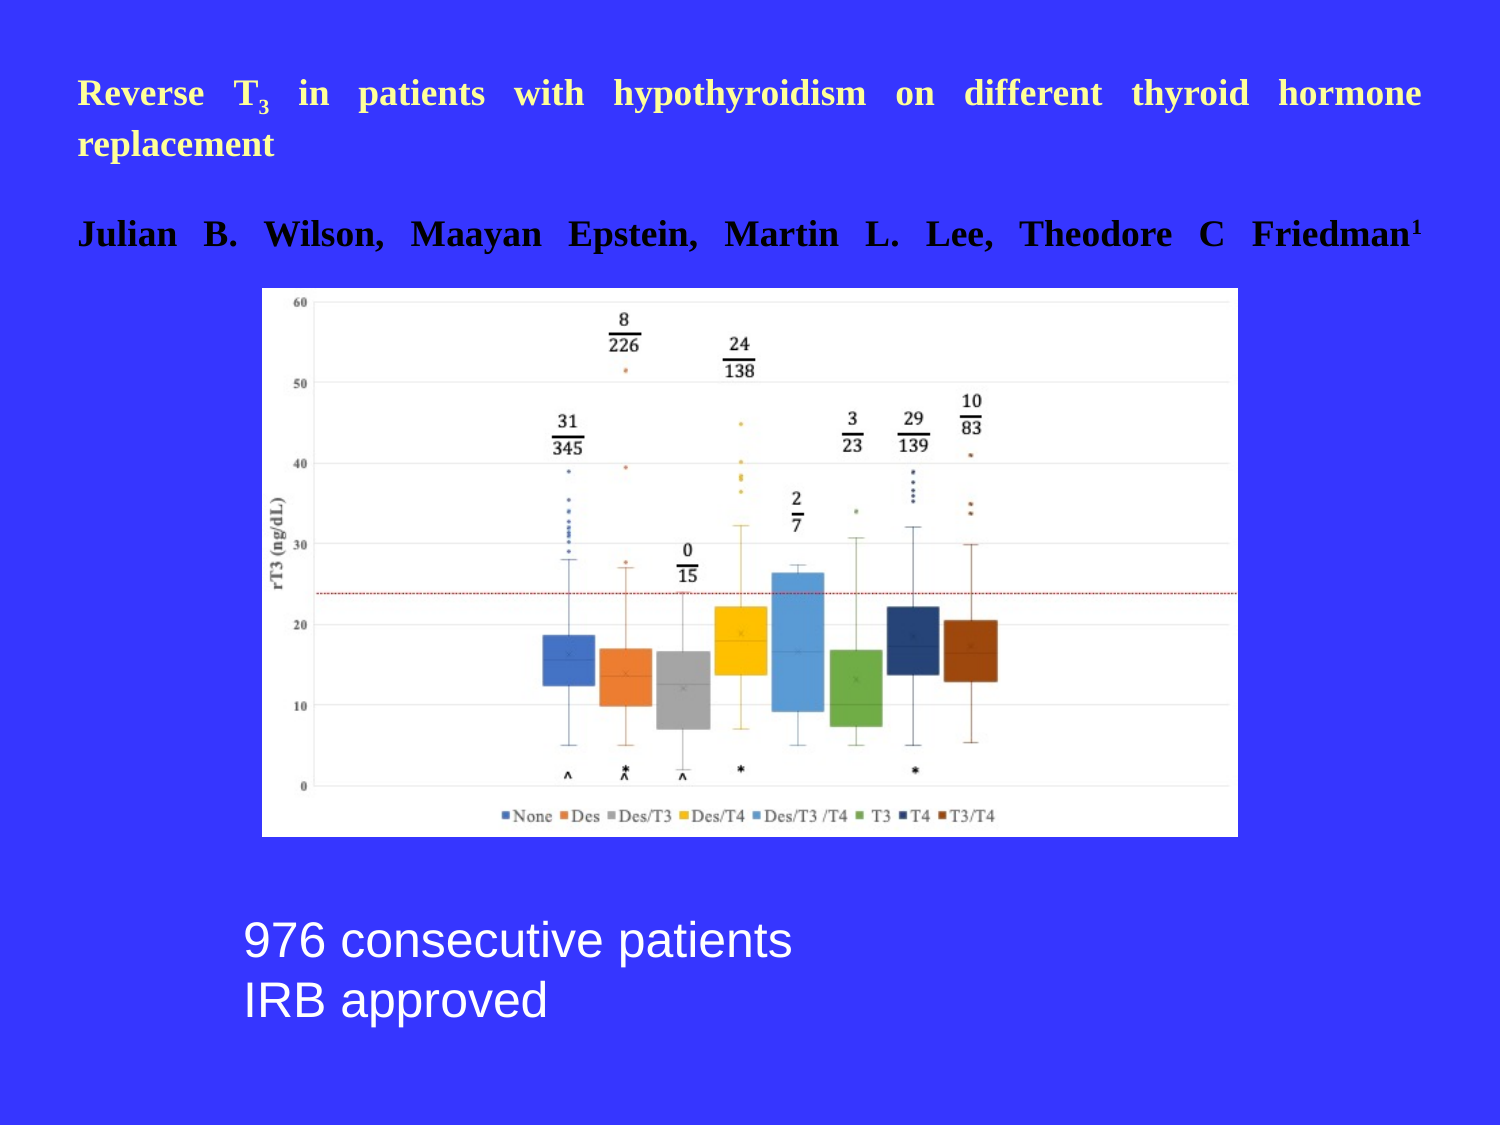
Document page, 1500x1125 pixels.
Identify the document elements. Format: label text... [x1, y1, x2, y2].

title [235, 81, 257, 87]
title Reverse T3 in patients with hypothyroidism on different thyroid hormone replacement Julian B. Wilson, Maayan Epstein, Martin L. Lee, Theodore C Friedman1 [62, 87, 1438, 255]
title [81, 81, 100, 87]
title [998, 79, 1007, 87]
picture [262, 288, 1238, 837]
text_box 976 consecutive patients IRB approved [228, 899, 809, 1035]
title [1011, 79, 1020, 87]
